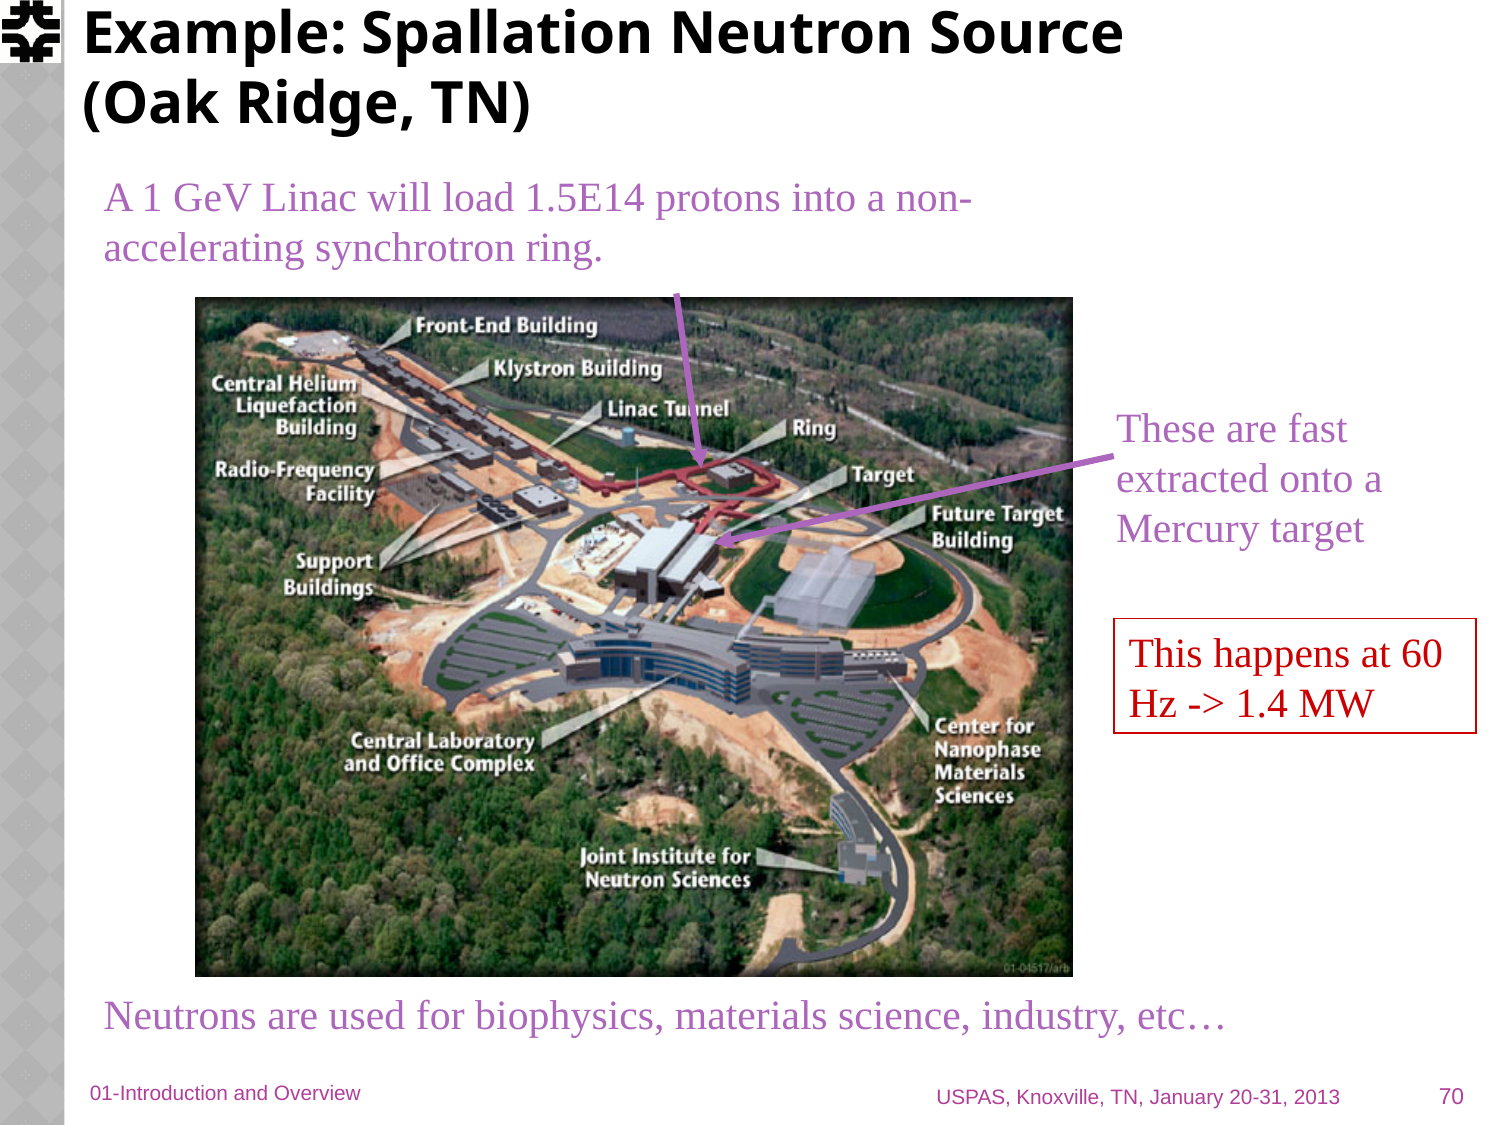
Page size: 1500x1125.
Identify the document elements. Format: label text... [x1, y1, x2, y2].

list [195, 297, 1074, 978]
text_box This happens at 60 Hz -> 1.4 MW [1113, 618, 1477, 734]
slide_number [827, 1077, 1355, 1110]
text_box Biased ferrite frequency tuner [0, 0, 65, 1125]
text_box These are fast extracted onto a Mercury target [1101, 393, 1464, 559]
text_box A 1 GeV Linac will load 1.5E14 protons into a non-accelerating synchrotron ring. [88, 162, 1127, 277]
footer 01-Introduction and Overview [75, 1075, 709, 1105]
text_box Neutrons are used for biophysics, materials science, industry, etc… [88, 980, 1452, 1046]
title Example: Spallation Neutron Source (Oak Ridge, TN) [75, 62, 1431, 135]
picture [0, 0, 61, 63]
slide_number 70 [1367, 1071, 1465, 1110]
